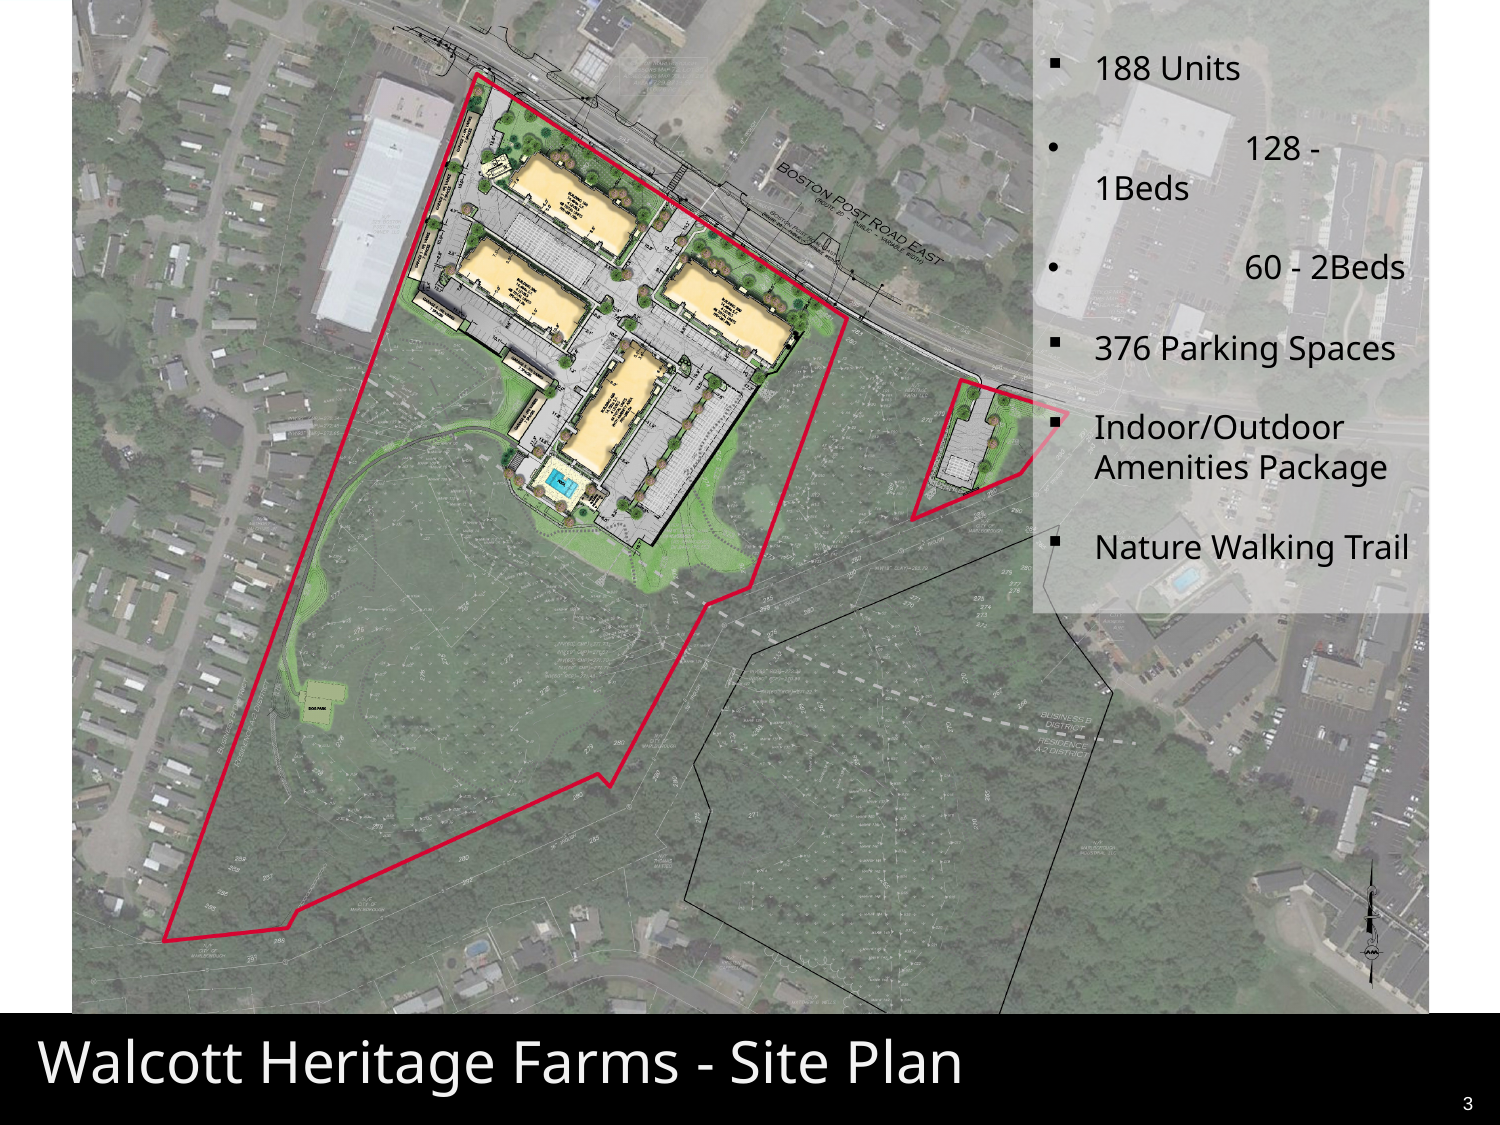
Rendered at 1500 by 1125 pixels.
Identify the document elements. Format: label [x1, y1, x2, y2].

picture [72, 0, 1430, 1014]
